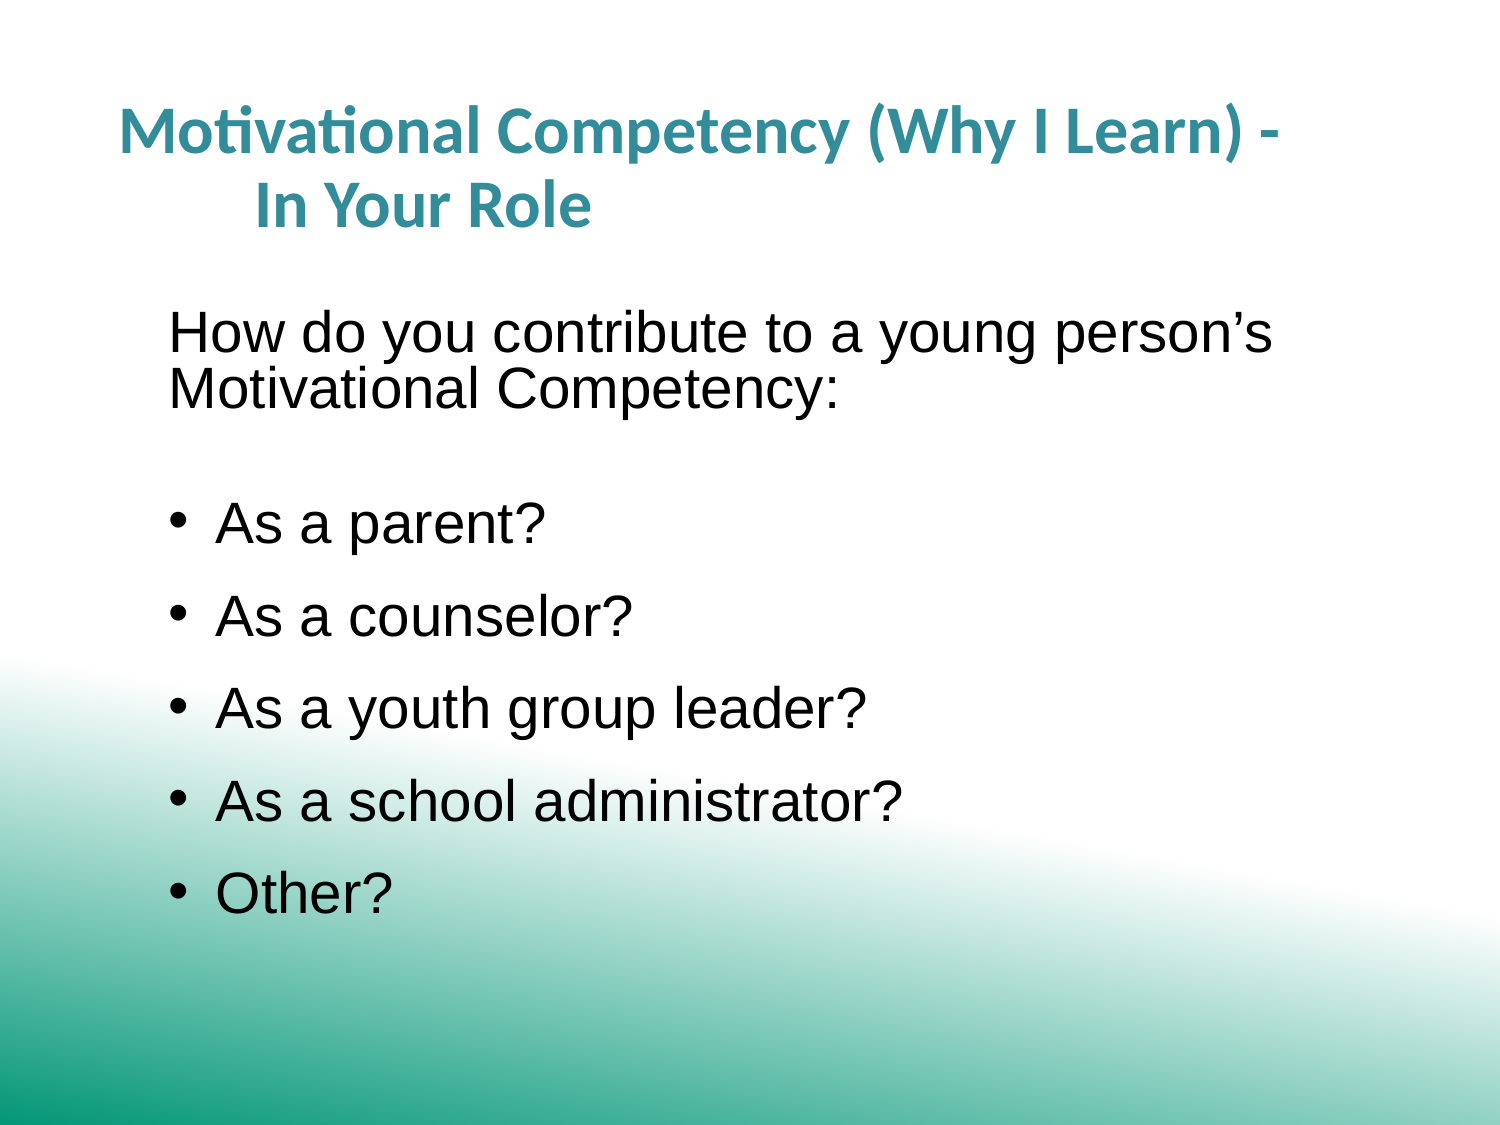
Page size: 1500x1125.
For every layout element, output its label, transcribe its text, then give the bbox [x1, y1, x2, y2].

text_box How do you contribute to a young person’s Motivational Competency: As a parent? As a counselor? As a youth group leader? As a school administrator? Other? [154, 299, 1346, 933]
title Motivational Competency (Why I Learn) - In Your Role [103, 59, 1397, 278]
